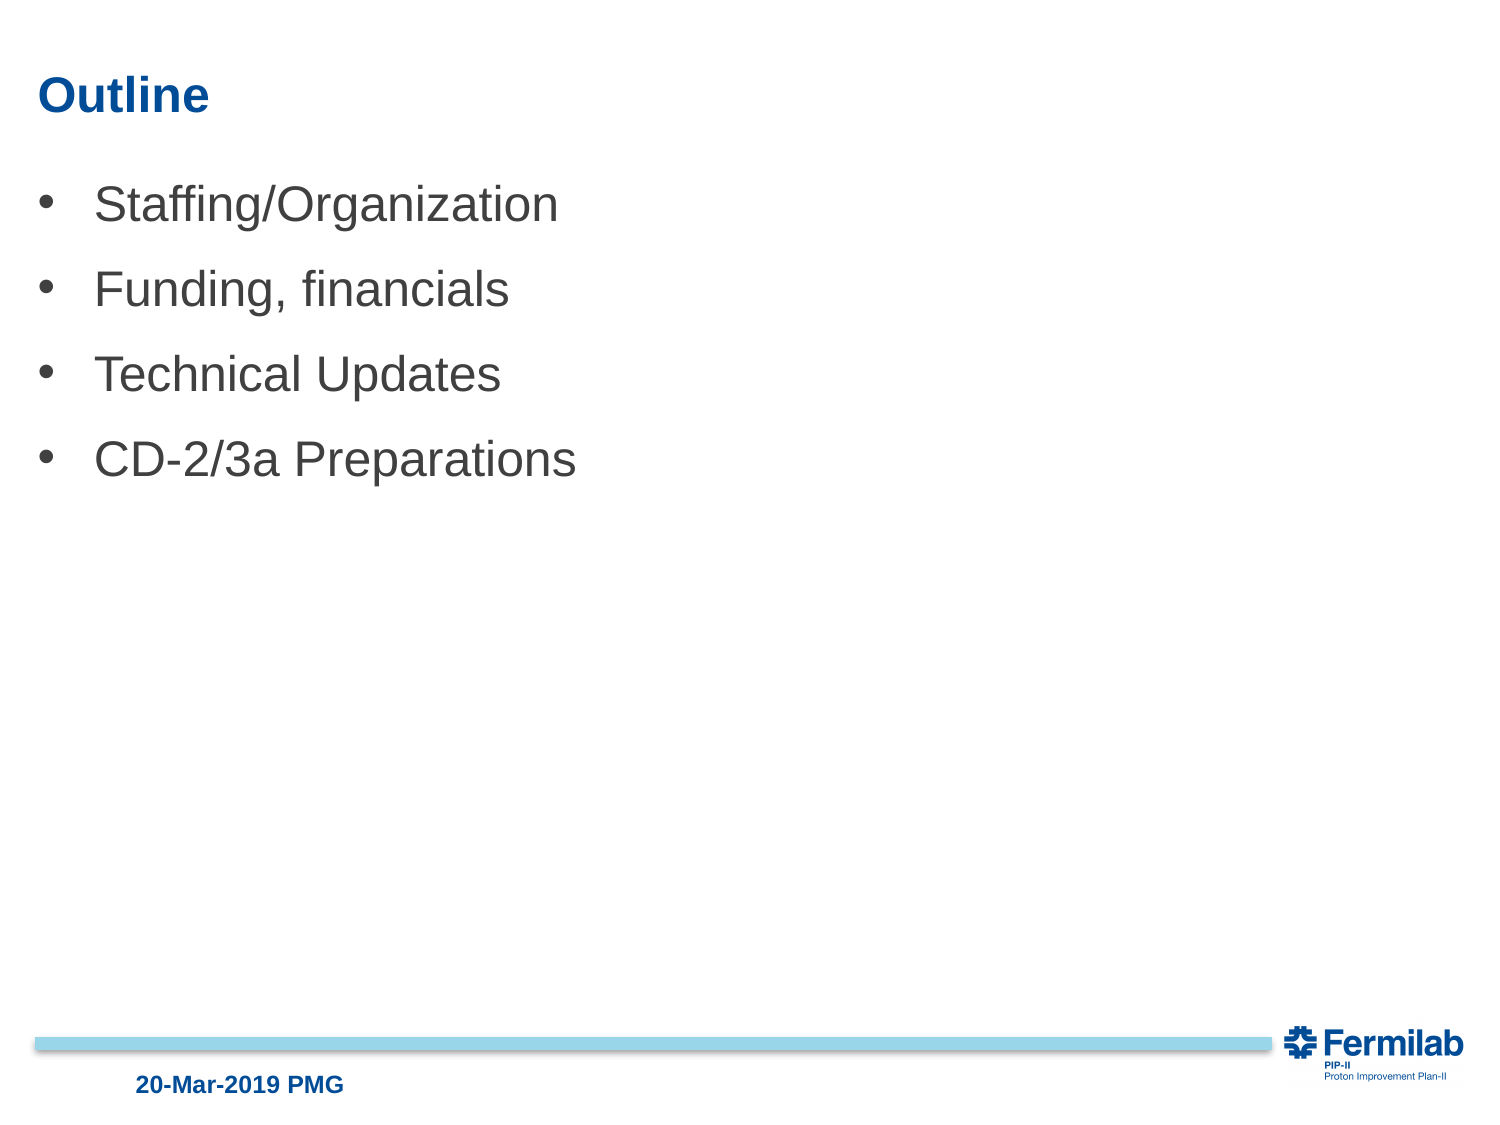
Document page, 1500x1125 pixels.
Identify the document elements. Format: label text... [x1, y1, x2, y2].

title Outline [37, 17, 1461, 123]
picture [1282, 1017, 1466, 1090]
footer 20-Mar-2019 PMG [135, 1068, 863, 1109]
list Staffing/Organization Funding, financials Technical Updates CD-2/3a Preparations [37, 171, 1461, 990]
